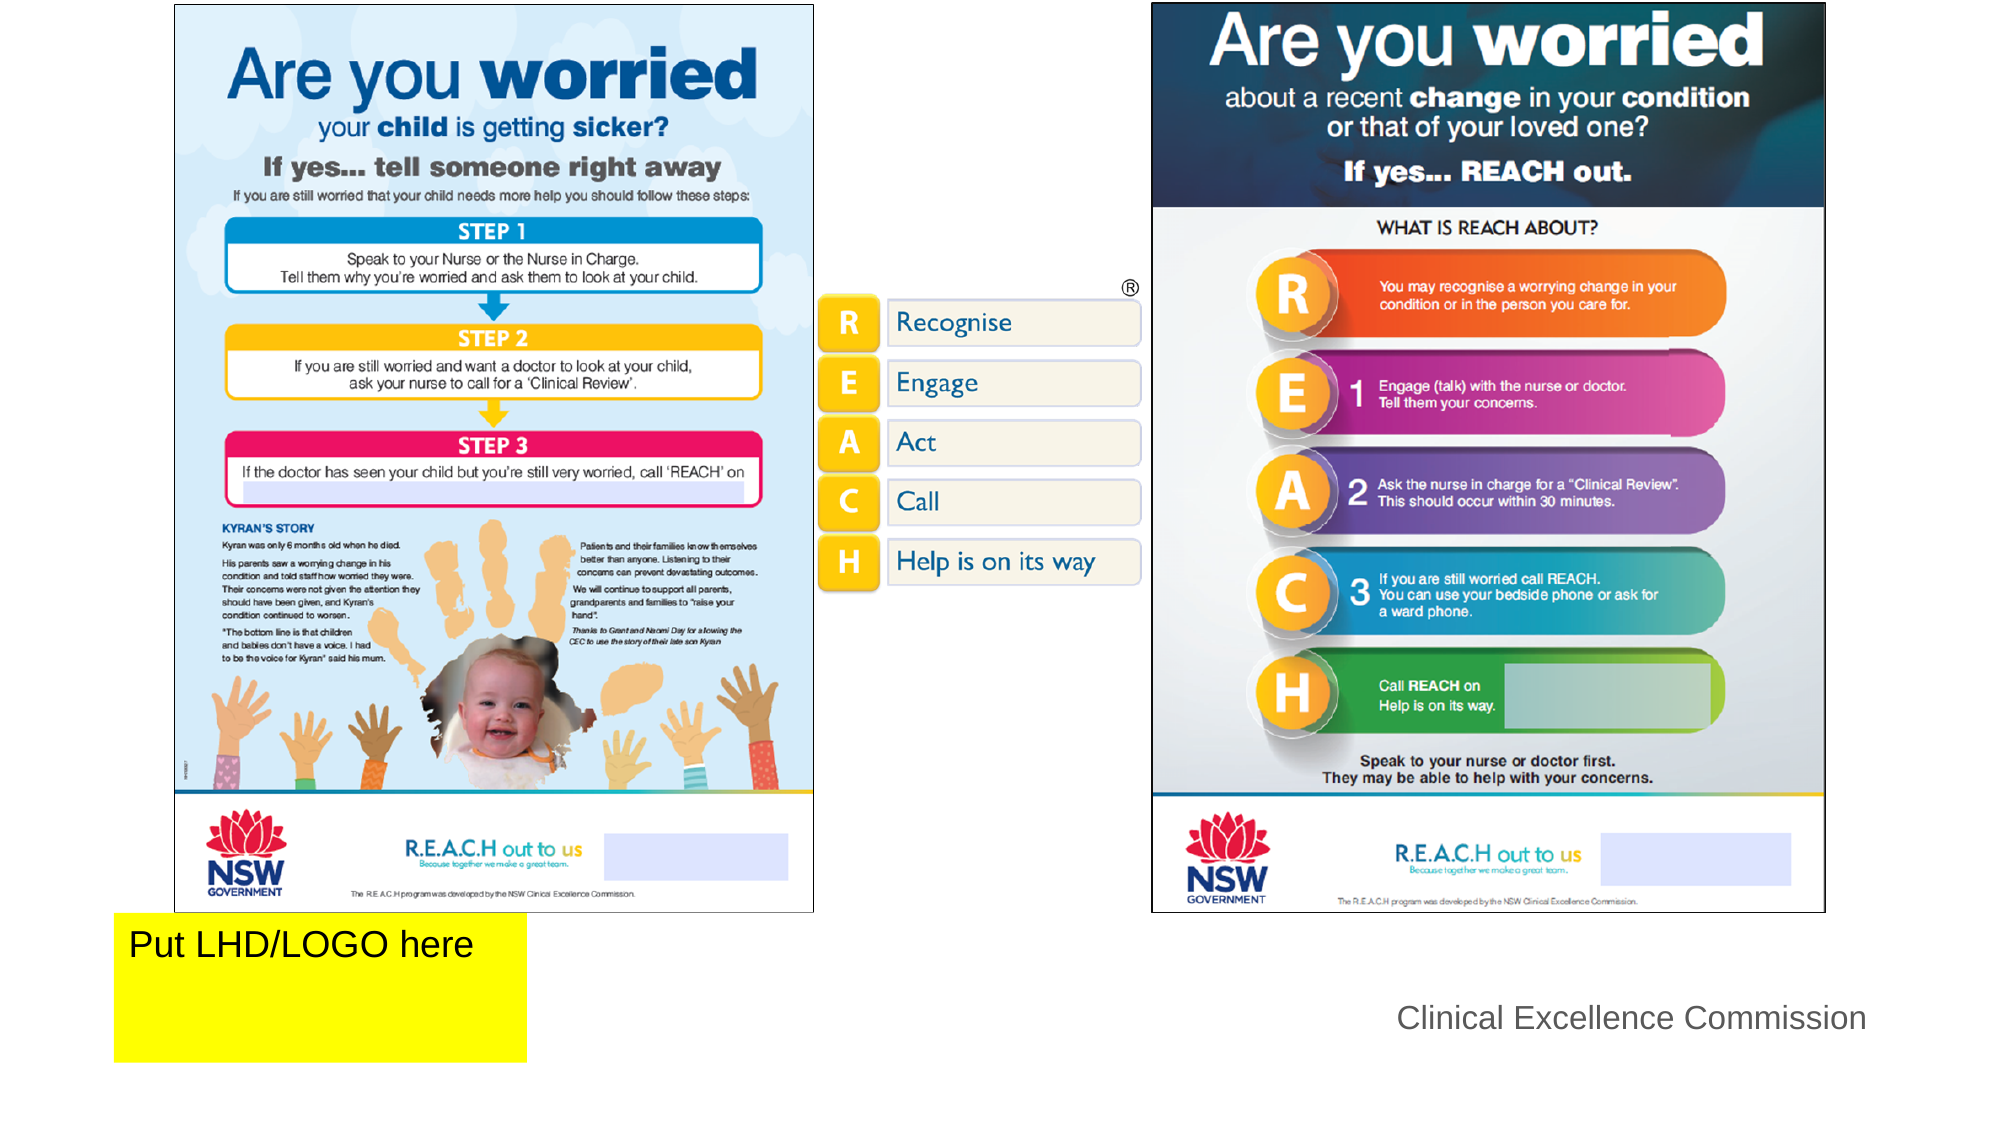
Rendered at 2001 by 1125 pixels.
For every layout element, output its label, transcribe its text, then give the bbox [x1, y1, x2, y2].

text_box Clinical Excellence Commission [1381, 988, 1886, 1049]
picture [174, 2, 1826, 913]
text_box Put LHD/LOGO here [113, 912, 527, 1063]
